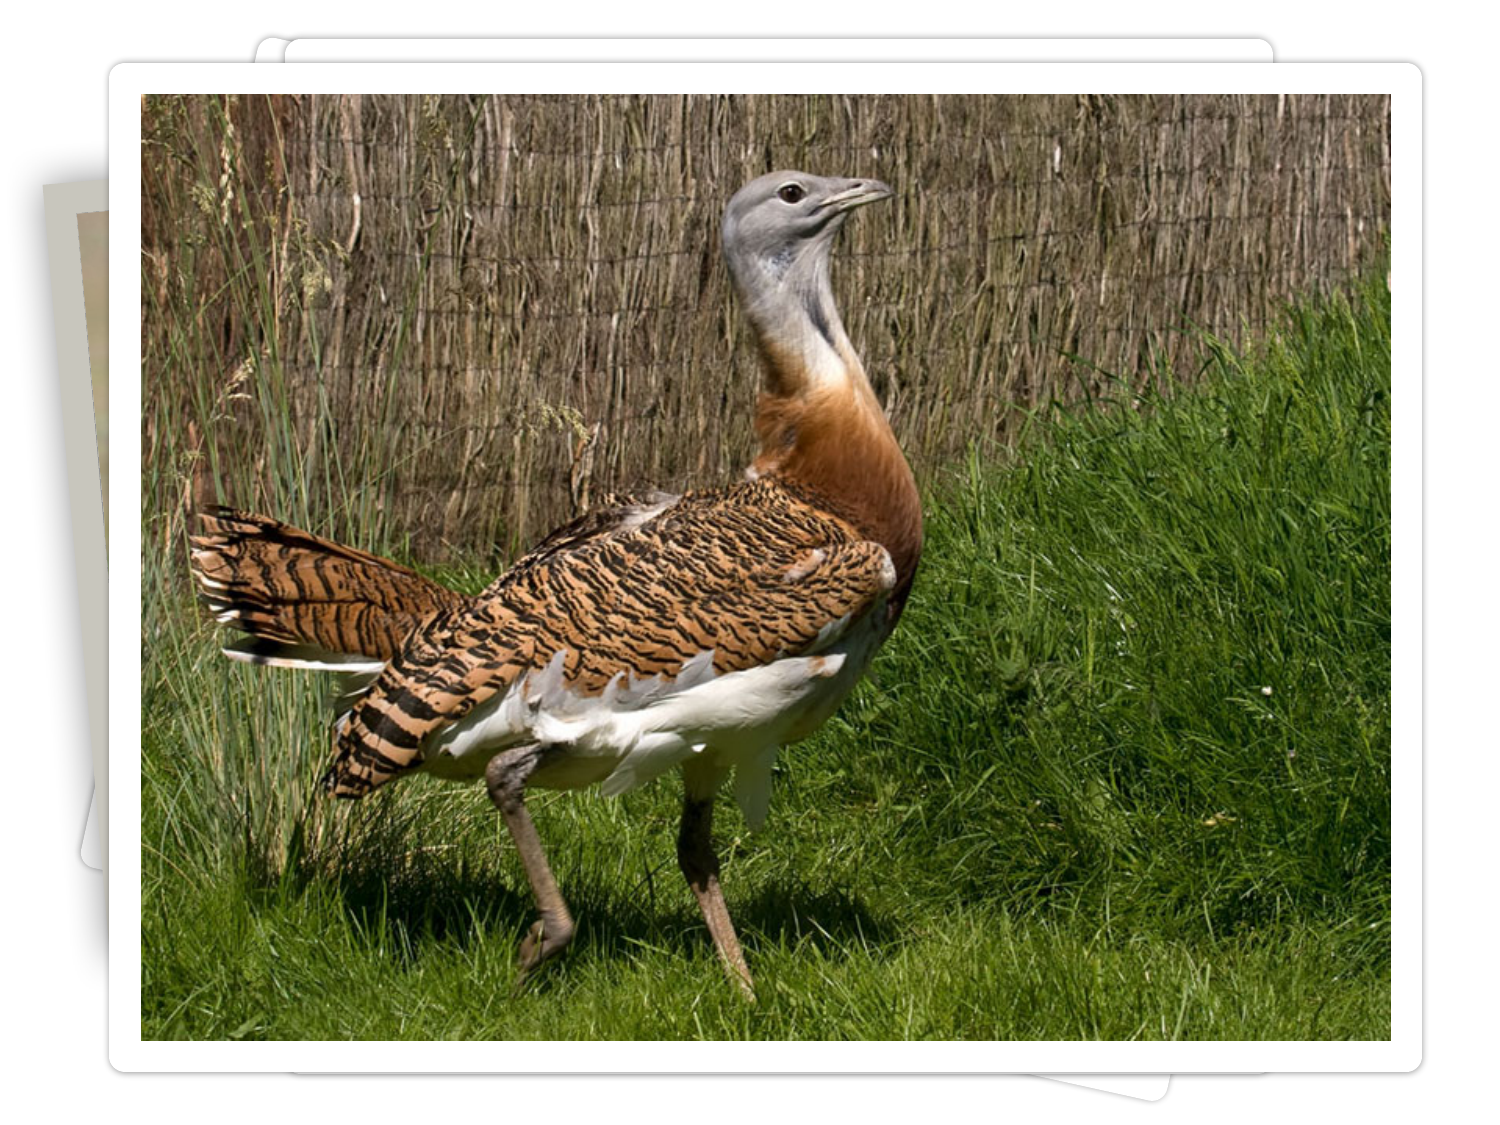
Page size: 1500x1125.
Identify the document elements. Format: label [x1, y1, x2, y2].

picture [78, 70, 1391, 1044]
